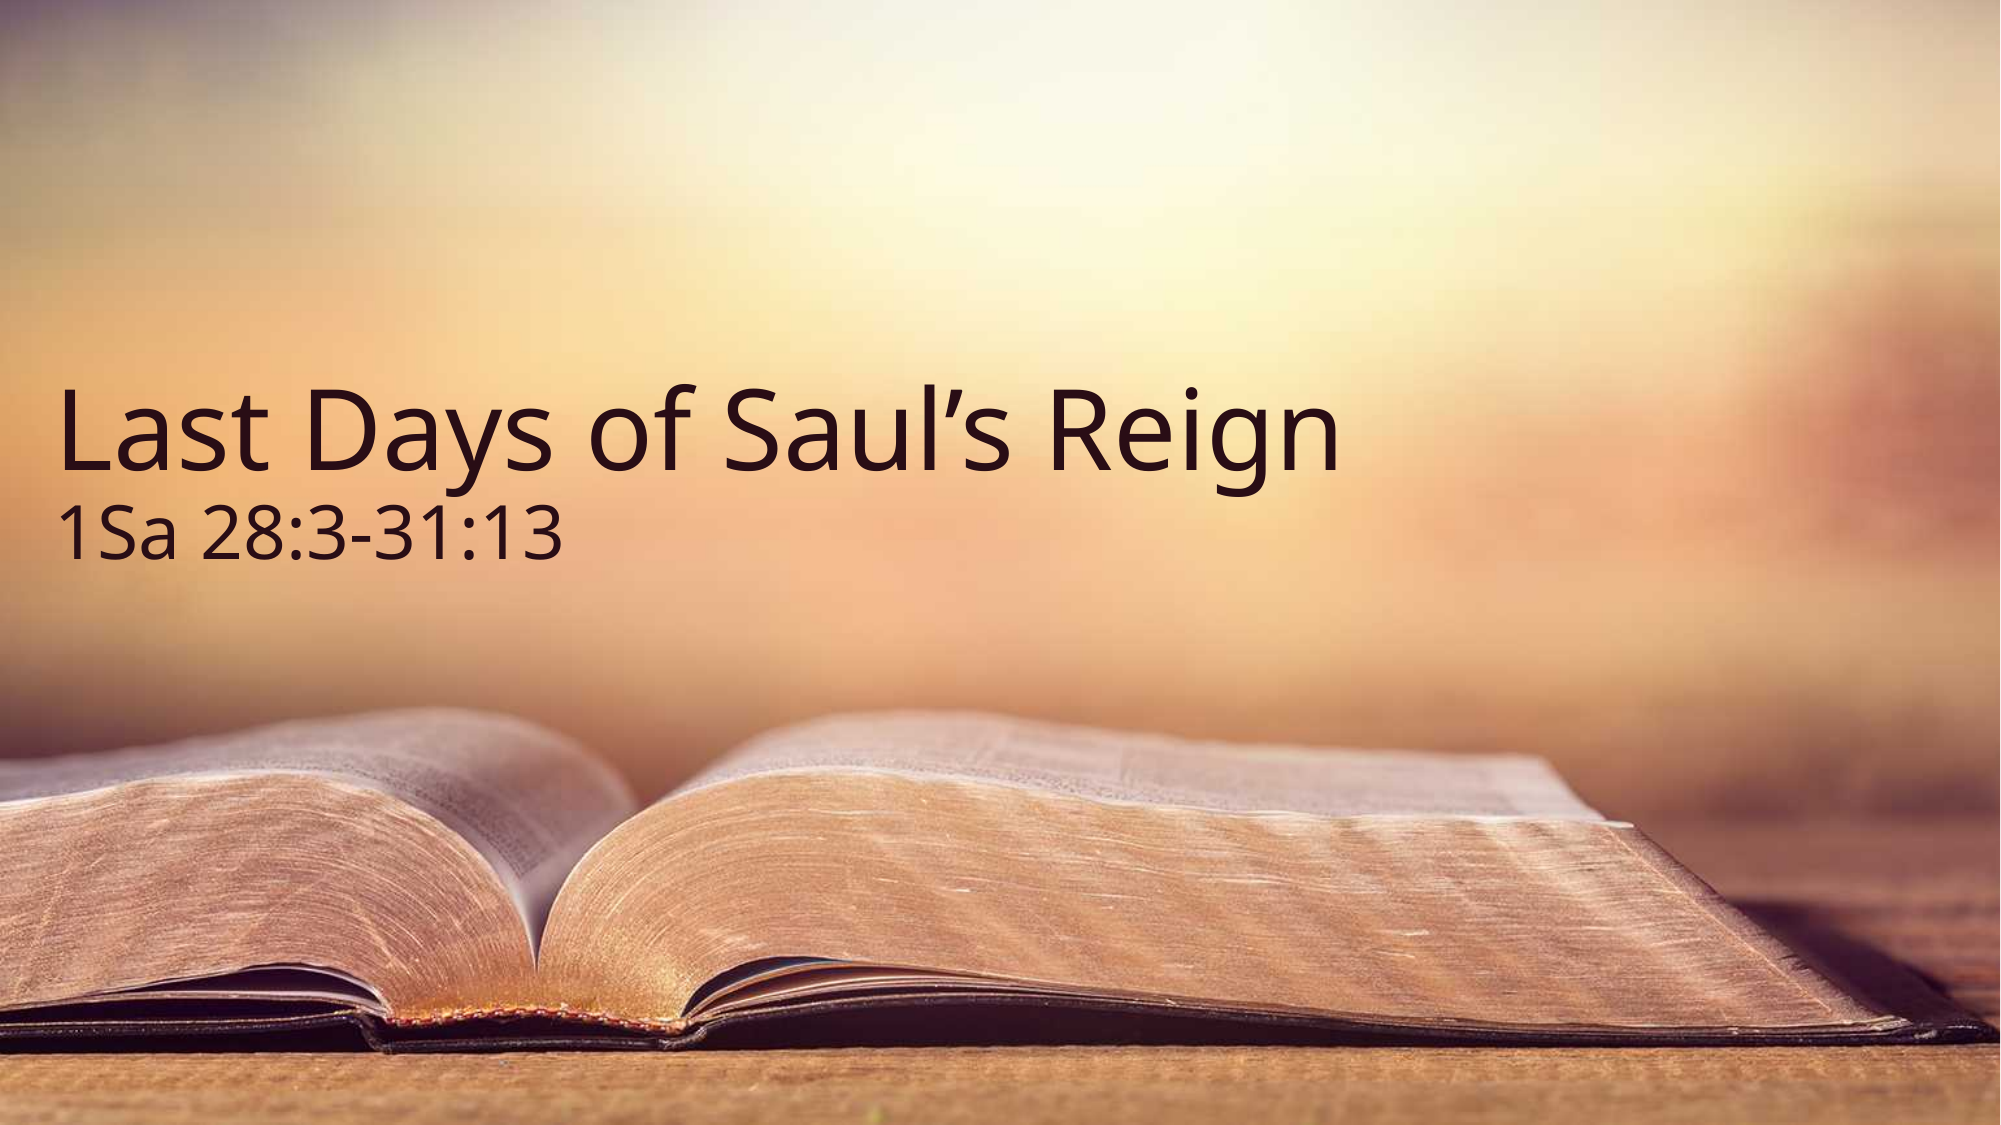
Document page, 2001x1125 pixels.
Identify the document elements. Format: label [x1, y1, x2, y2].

text_box [39, 369, 1966, 515]
picture [0, 0, 2001, 1125]
